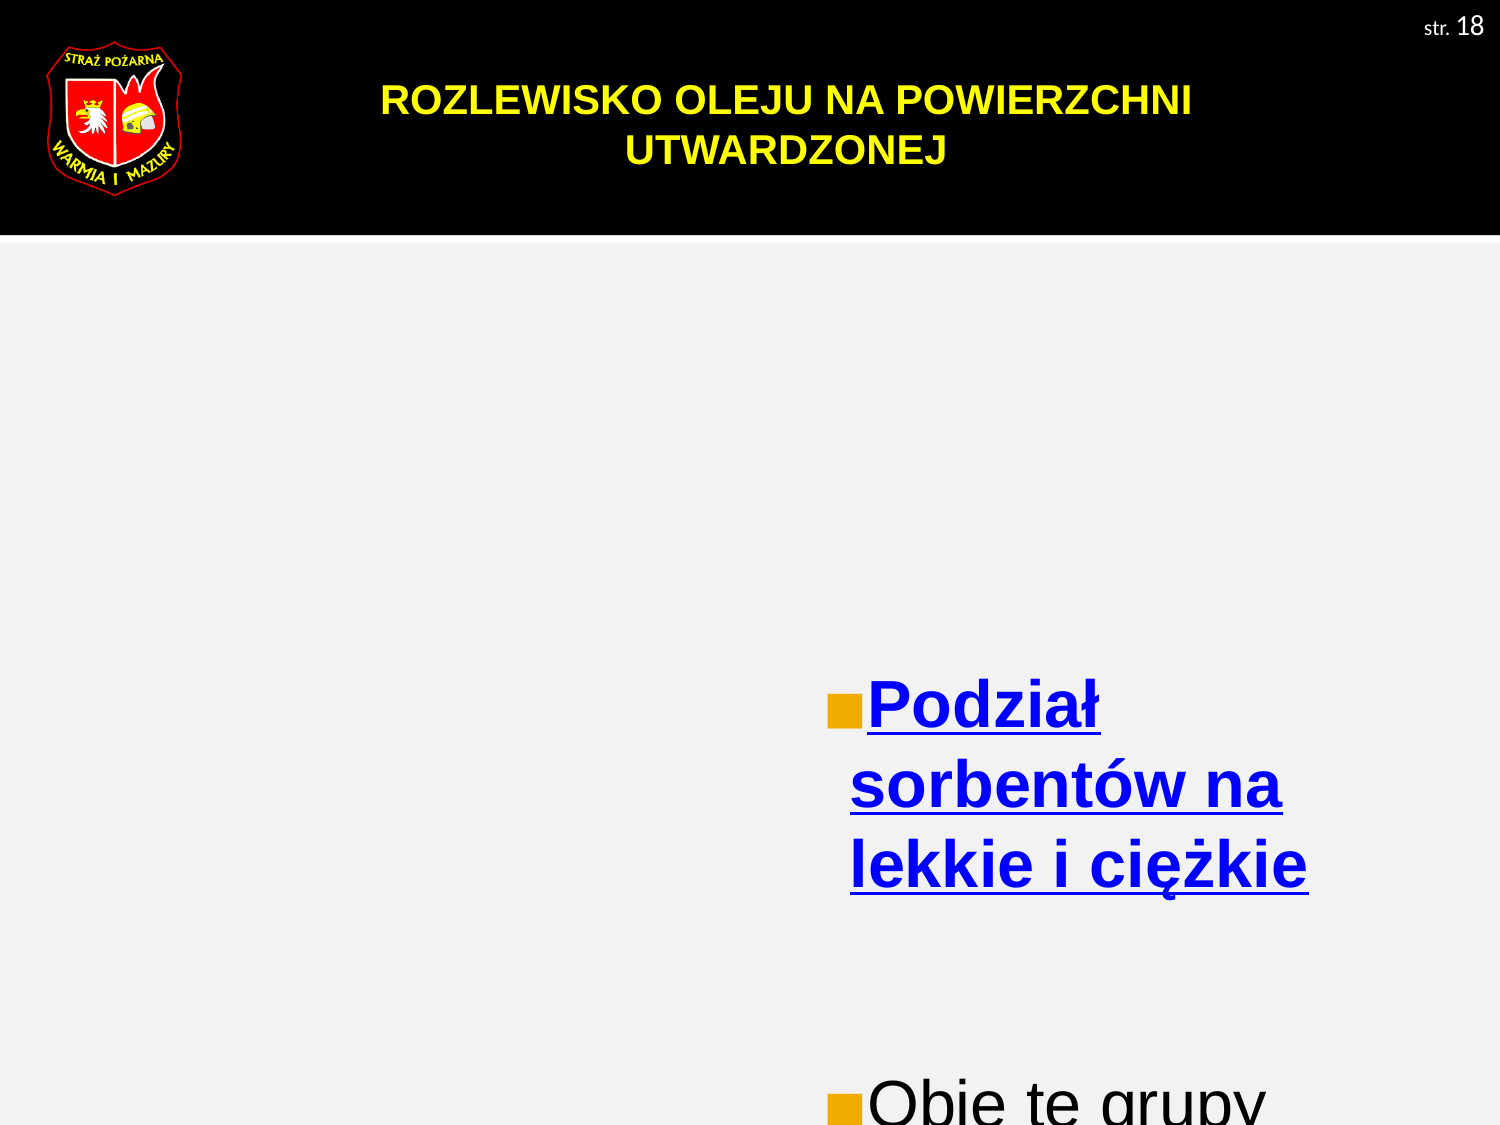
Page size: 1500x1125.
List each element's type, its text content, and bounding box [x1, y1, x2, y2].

text_box str. 18 [1404, 0, 1500, 41]
list Podział sorbentów na lekkie i ciężkie Obie te grupy mają bardzo zróżnicowane zarówno własności użytkowe jak i chłonność. Sorbenty lekkie o ciężarze nasypowym ok. 0,10 kg/l - 0,25 kg/l Sorbenty przetworzone ekspandowane (perlity) np. Sorbent Duck® Sorbenty organiczne naturalne Sorbenty polimerowe syntetyczne np. Sorbent Polipropylenowy Sorbenty ciężkie o ciężarze nasypowym ok. 0,33 – 0,90 kg/ l Sorbenty mineralne nieprzetworzone Sorbenty mineralne kalcynowane np. Sorbent Compakt®, Sorbent Imperial® Przetworzone twarde zmielone pianki poliuretanowe np. Sorbent Nonaqua® Obydwie te grupy znacznie różnią się ciężarem nasypowym (większy ciężar nasypowy posiadają sorbenty ciężkie). Sorbenty ciężkie posiadają wytrzymałą strukturę (są twarde), nie oddają zaabsorbowanej cieczy oraz są mniej wrażliwe na podmuchy wiatru. Stosuje się je tyko na powierzchniach twardych. Sorbenty lekkie nie zatrzymują zaabsorbowanej cieczy w swojej strukturze, bardzo łatwo oddają ją pod wpływem nacisku. Charakteryzuje je jednak zdecydowanie wyższa zdolność sorpcyjna. Mimo, że obie grupy sorbentów stosujemy do pochłaniania cieczy, sposoby ich zastosowania znacznie się różnią. [762, 645, 1426, 1006]
picture [46, 41, 182, 196]
title ROZLEWISKO OLEJU NA POWIERZCHNI UTWARDZONEJ [206, 20, 1367, 226]
